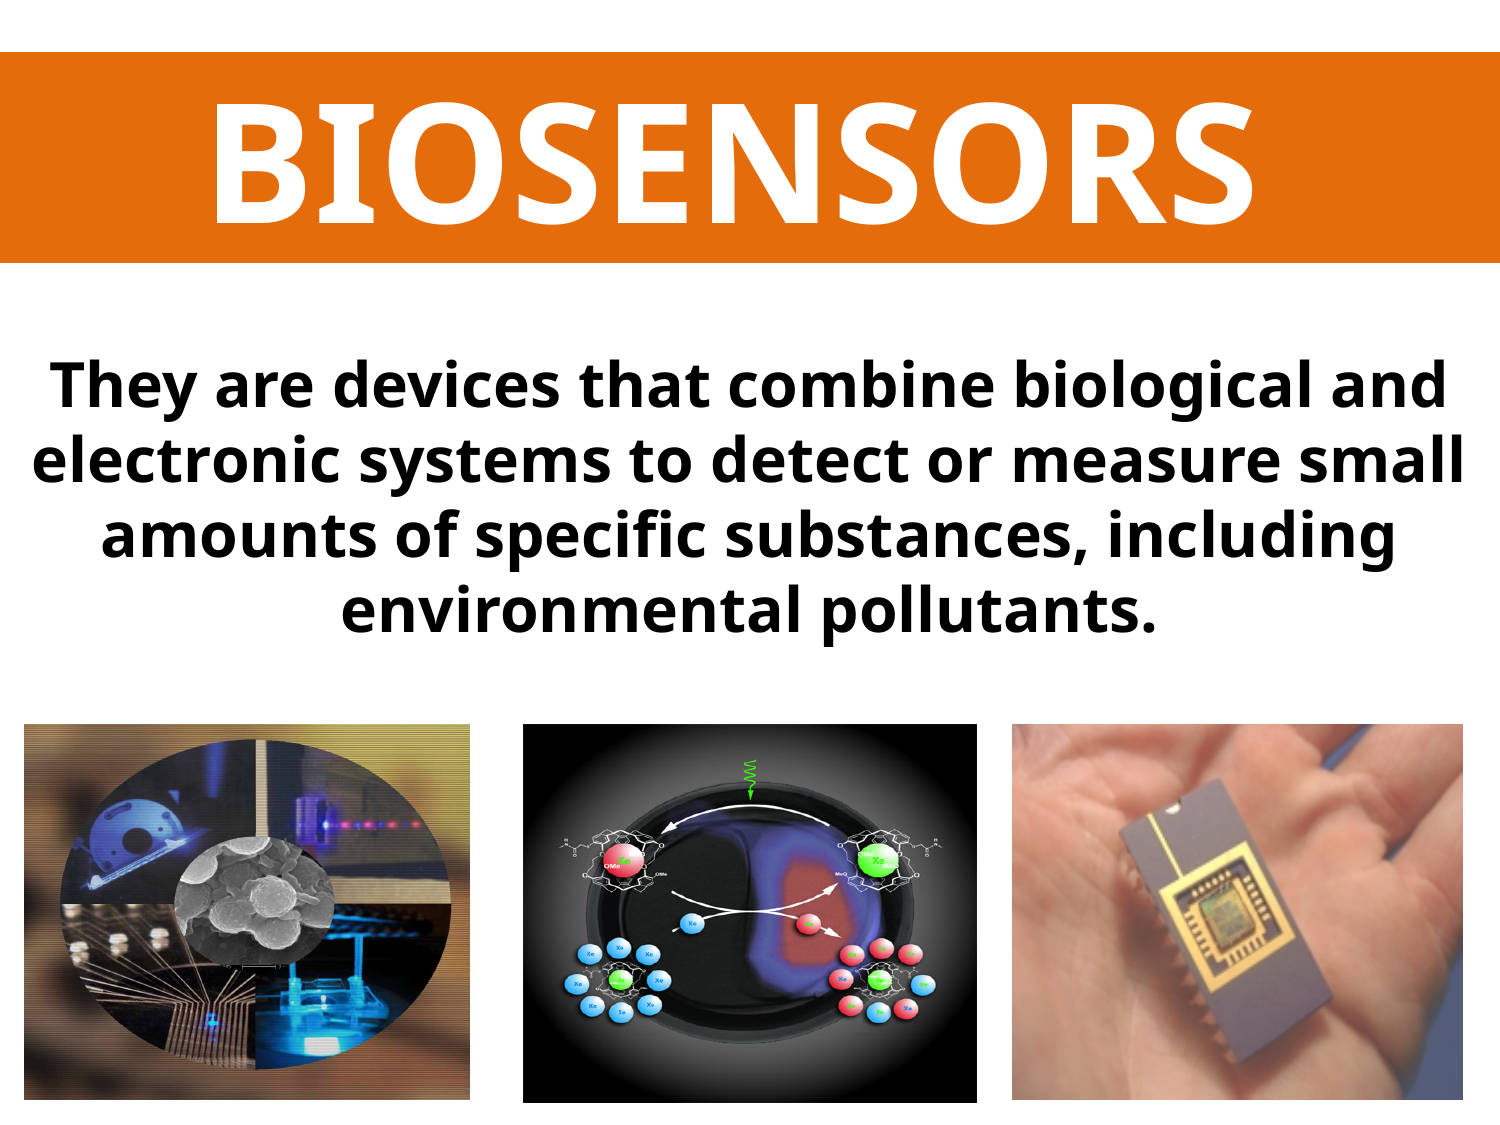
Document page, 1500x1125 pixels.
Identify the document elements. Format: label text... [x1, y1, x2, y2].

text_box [24, 724, 470, 1101]
picture [1012, 724, 1463, 1101]
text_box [522, 724, 977, 1104]
text_box BIOSENSORS [0, 48, 1500, 267]
text_box They are devices that combine biological and electronic systems to detect or measure small amounts of specific substances, including environmental pollutants. [0, 335, 1500, 654]
